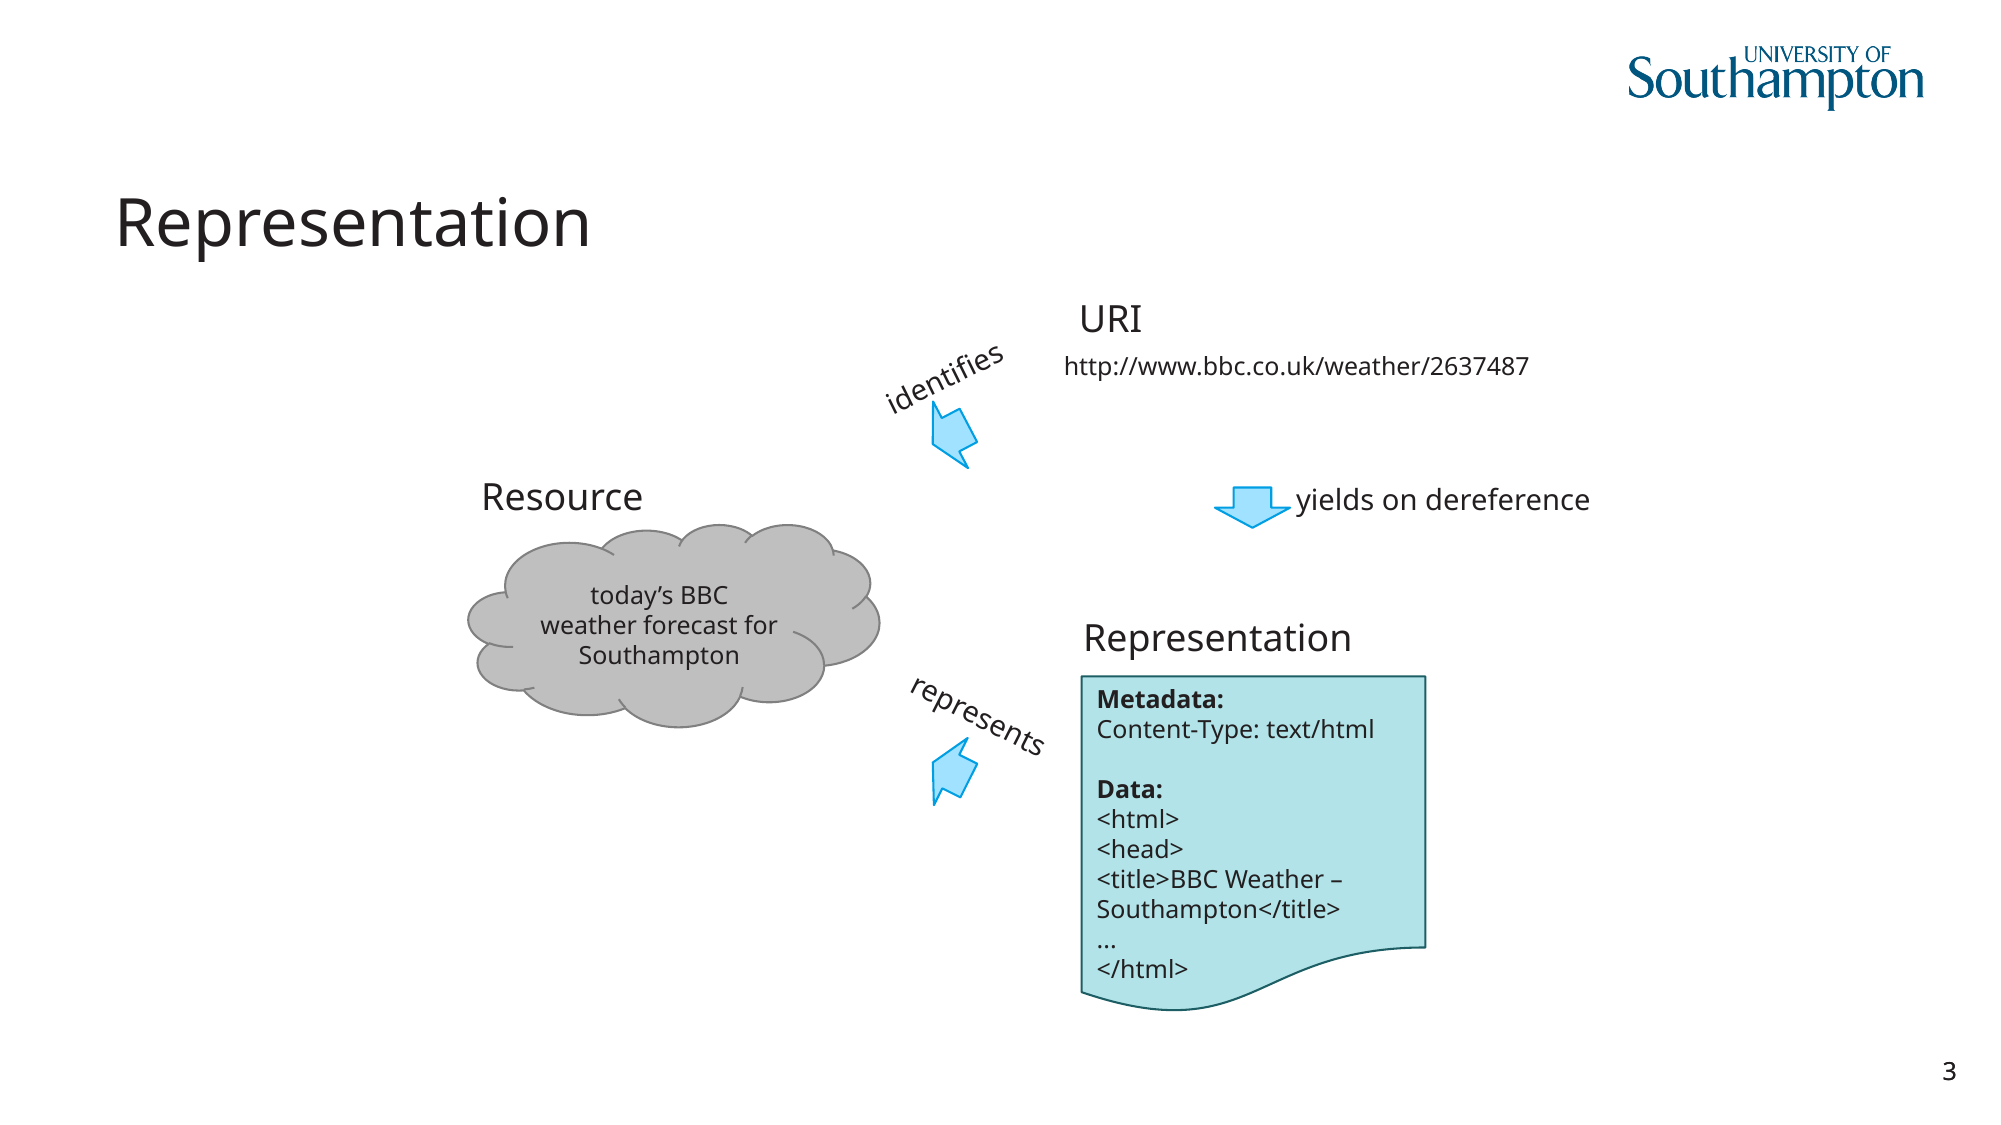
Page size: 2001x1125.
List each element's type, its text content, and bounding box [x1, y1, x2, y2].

slide_number 3 [1897, 1046, 1969, 1094]
picture [1629, 71, 1648, 95]
text_box http://www.bbc.co.uk/weather/2637487 [1048, 343, 1545, 388]
text_box identifies [863, 319, 1026, 434]
text_box represents [889, 652, 1070, 777]
text_box Resource [466, 465, 659, 525]
text_box [932, 408, 978, 469]
picture [1629, 46, 1924, 111]
text_box today’s BBC weather forecast for Southampton [468, 525, 880, 728]
title Representation [102, 113, 1898, 268]
text_box [932, 737, 978, 806]
text_box yields on dereference [1281, 473, 1606, 524]
text_box URI [1064, 287, 1158, 348]
text_box [1214, 487, 1281, 528]
picture [1869, 48, 1877, 60]
text_box Representation [1068, 606, 1368, 667]
text_box Metadata: Content-Type: text/html Data: <html> <head> <title>BBC Weather – Southampton</title> ... </html> [1081, 676, 1426, 1011]
